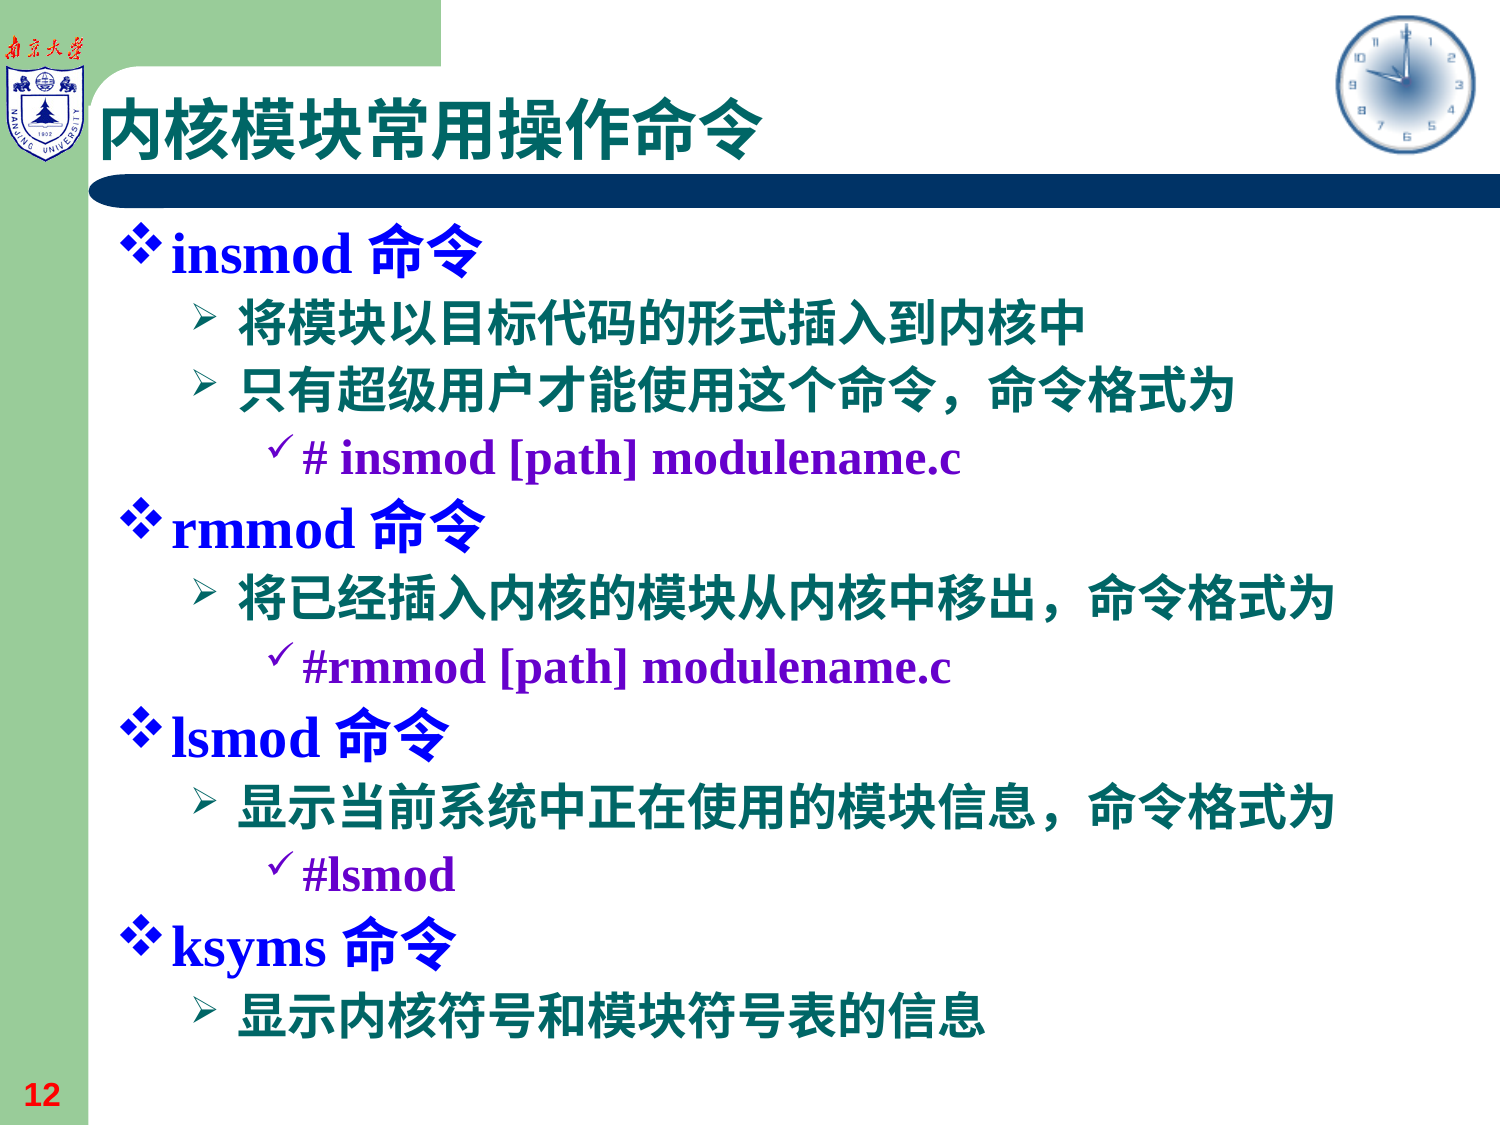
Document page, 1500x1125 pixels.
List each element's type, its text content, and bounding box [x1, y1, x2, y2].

picture [4, 30, 87, 163]
slide_number 12 [0, 1065, 91, 1122]
picture [1317, 11, 1495, 157]
title 内核模块常用操作命令 [81, 70, 1453, 177]
list insmod命令 将模块以目标代码的形式插入到内核中 只有超级用户才能使用这个命令，命令格式为 # insmod [path] modulename.c rmmod命令 将已经插入内核的模块从内核中移出，命令格式为 #rmmod [path] modulename.c lsmod命令 显示当前系统中正在使用的模块信息，命令格式为 #lsmod ksyms命令 显示内核符号和模块符号表的信息 [100, 207, 1500, 1103]
